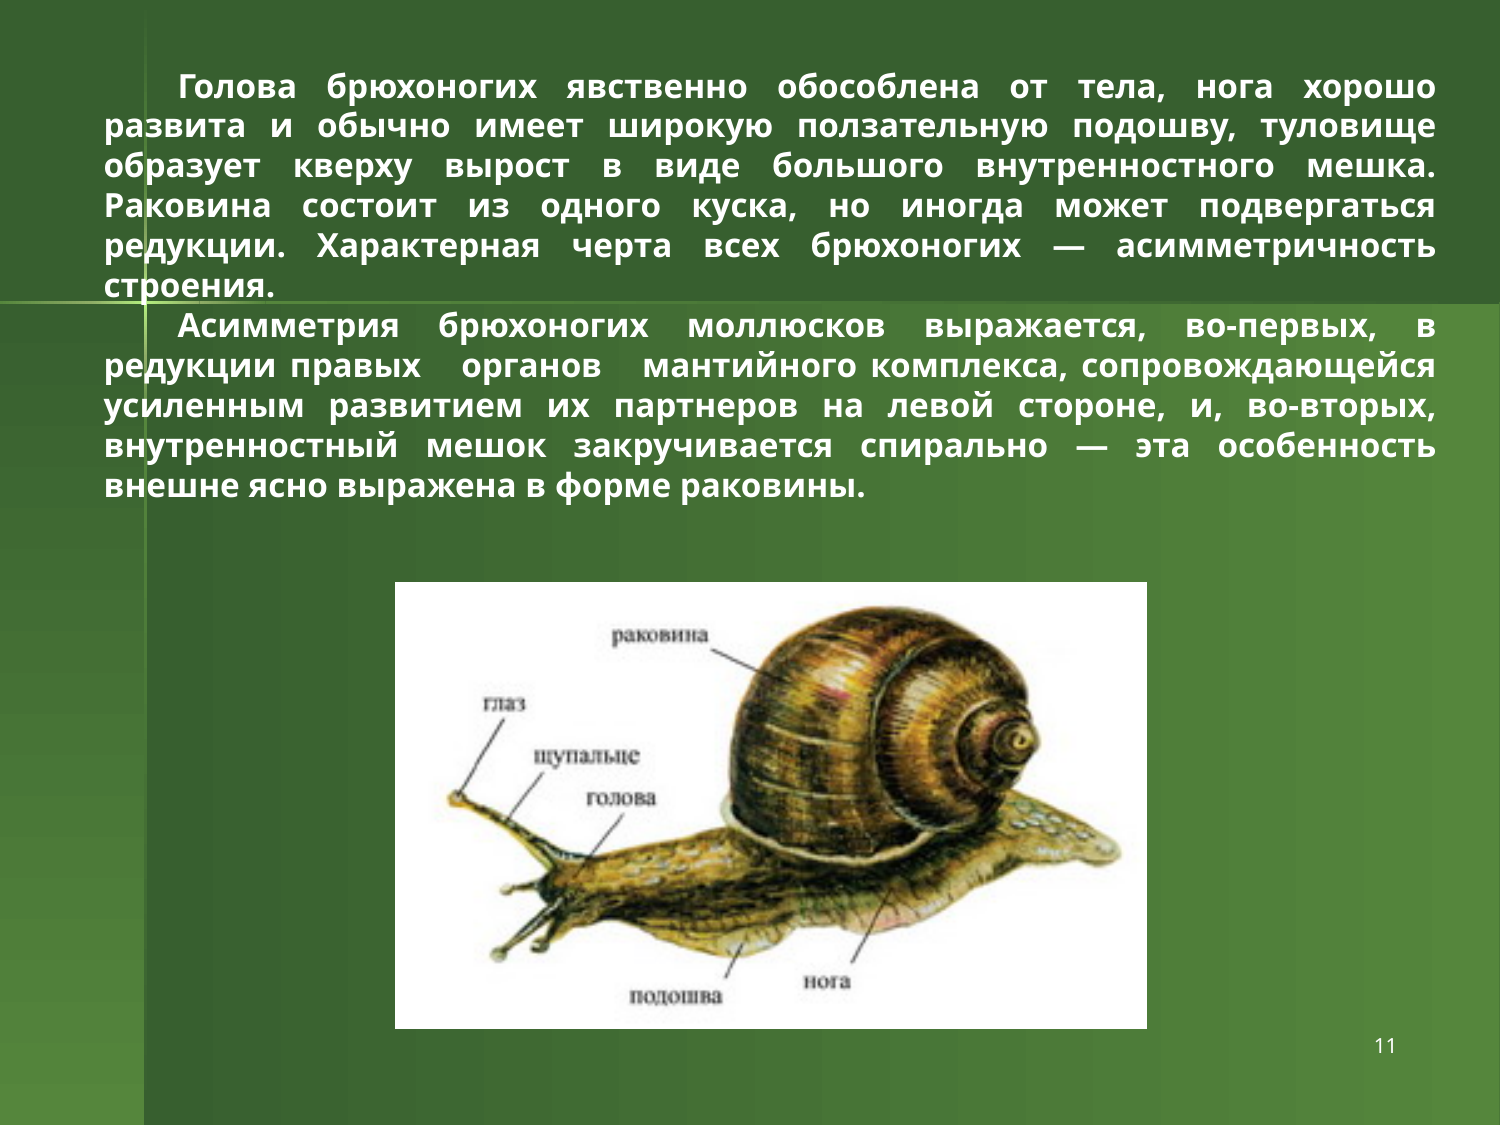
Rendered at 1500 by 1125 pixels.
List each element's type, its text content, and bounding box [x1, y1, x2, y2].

picture [395, 582, 1147, 1029]
text_box Голова брюхоногих явственно обособлена от тела, нога хорошо развита и обычно имеет широкую ползательную подошву, туловище образует кверху вырост в виде большого внутренностного мешка. Раковина состоит из одного куска, но иногда может подвергаться редукции. Характерная черта всех брюхоногих — асимметричность строения. Асимметрия брюхоногих моллюсков выражается, во-первых, в редукции правых органов мантийного комплекса, сопровождающейся усиленным развитием их партнеров на левой стороне, и, во-вторых, внутренностный мешок закручивается спирально — эта особенность внешне ясно выражена в форме раковины. [88, 57, 1454, 512]
slide_number 11 [1099, 1024, 1413, 1101]
